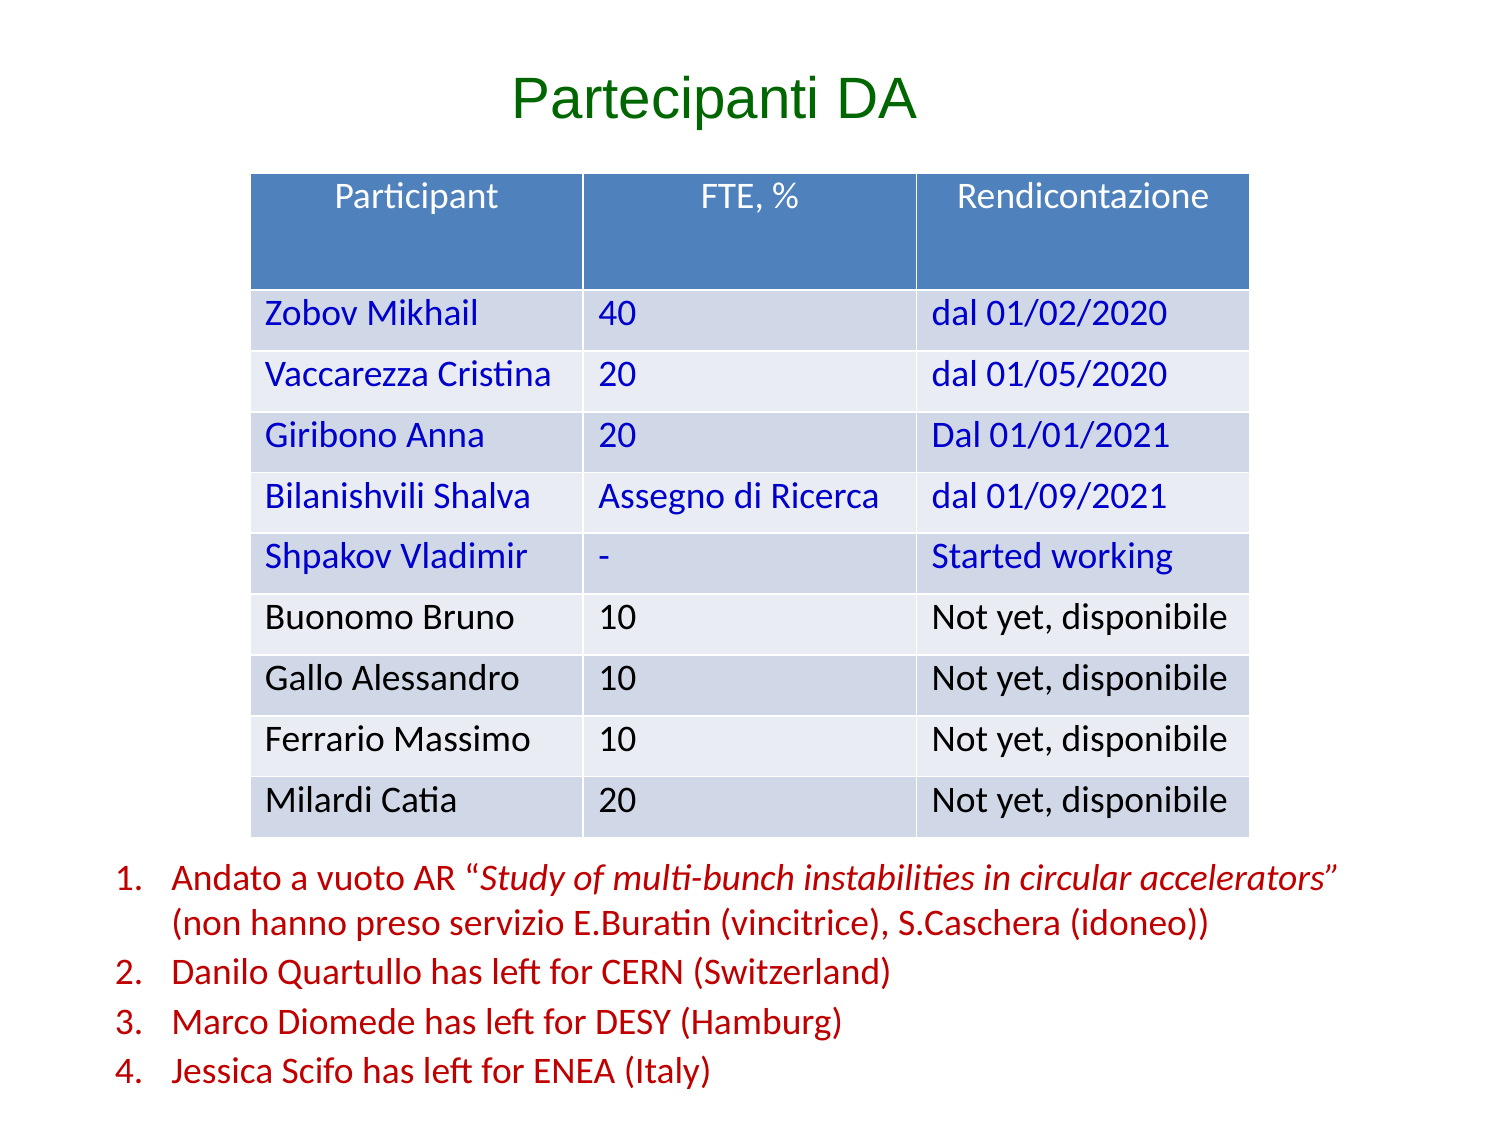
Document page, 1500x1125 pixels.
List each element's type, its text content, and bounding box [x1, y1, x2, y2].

table_cell 10 [584, 595, 916, 654]
table_cell Assegno di Ricerca [584, 473, 916, 532]
table_cell Vaccarezza Cristina [251, 352, 582, 411]
table_cell 20 [584, 413, 916, 472]
table_cell 20 [584, 352, 916, 411]
table_cell Giribono Anna [251, 413, 582, 472]
table_cell Not yet, disponibile [917, 595, 1249, 654]
table_cell Zobov Mikhail [251, 291, 582, 350]
table_cell Buonomo Bruno [251, 595, 582, 654]
table_cell Bilanishvili Shalva [251, 473, 582, 532]
table_cell 20 [584, 777, 916, 837]
table_cell Milardi Catia [251, 777, 582, 837]
table_cell 10 [584, 656, 916, 715]
table_cell - [584, 534, 916, 593]
table_cell dal 01/05/2020 [917, 352, 1249, 411]
text_box Partecipanti DA [490, 53, 939, 138]
table_header Rendicontazione [917, 174, 1249, 289]
table_cell Not yet, disponibile [917, 777, 1249, 837]
table_header Participant [251, 174, 582, 289]
table_cell Shpakov Vladimir [251, 534, 582, 593]
table_cell 40 [584, 291, 916, 350]
table_cell Not yet, disponibile [917, 717, 1249, 776]
table_cell Not yet, disponibile [917, 656, 1249, 715]
table_cell dal 01/09/2021 [917, 473, 1249, 532]
table_cell Dal 01/01/2021 [917, 413, 1249, 472]
table_cell dal 01/02/2020 [917, 291, 1249, 350]
table_cell Gallo Alessandro [251, 656, 582, 715]
table_cell Ferrario Massimo [251, 717, 582, 776]
table_cell Started working [917, 534, 1249, 593]
table_cell 10 [584, 717, 916, 776]
table_header FTE, % [584, 174, 916, 289]
text_box Andato a vuoto AR “Study of multi-bunch instabilities in circular accelerators” (non hanno preso servizio E.Buratin (vincitrice), S.Caschera (idoneo)) Danilo Quartullo has left for CERN (Switzerland) Marco Diomede has left for DESY (Hamburg) Jessica Scifo has left for ENEA (Italy) [100, 846, 1376, 1099]
